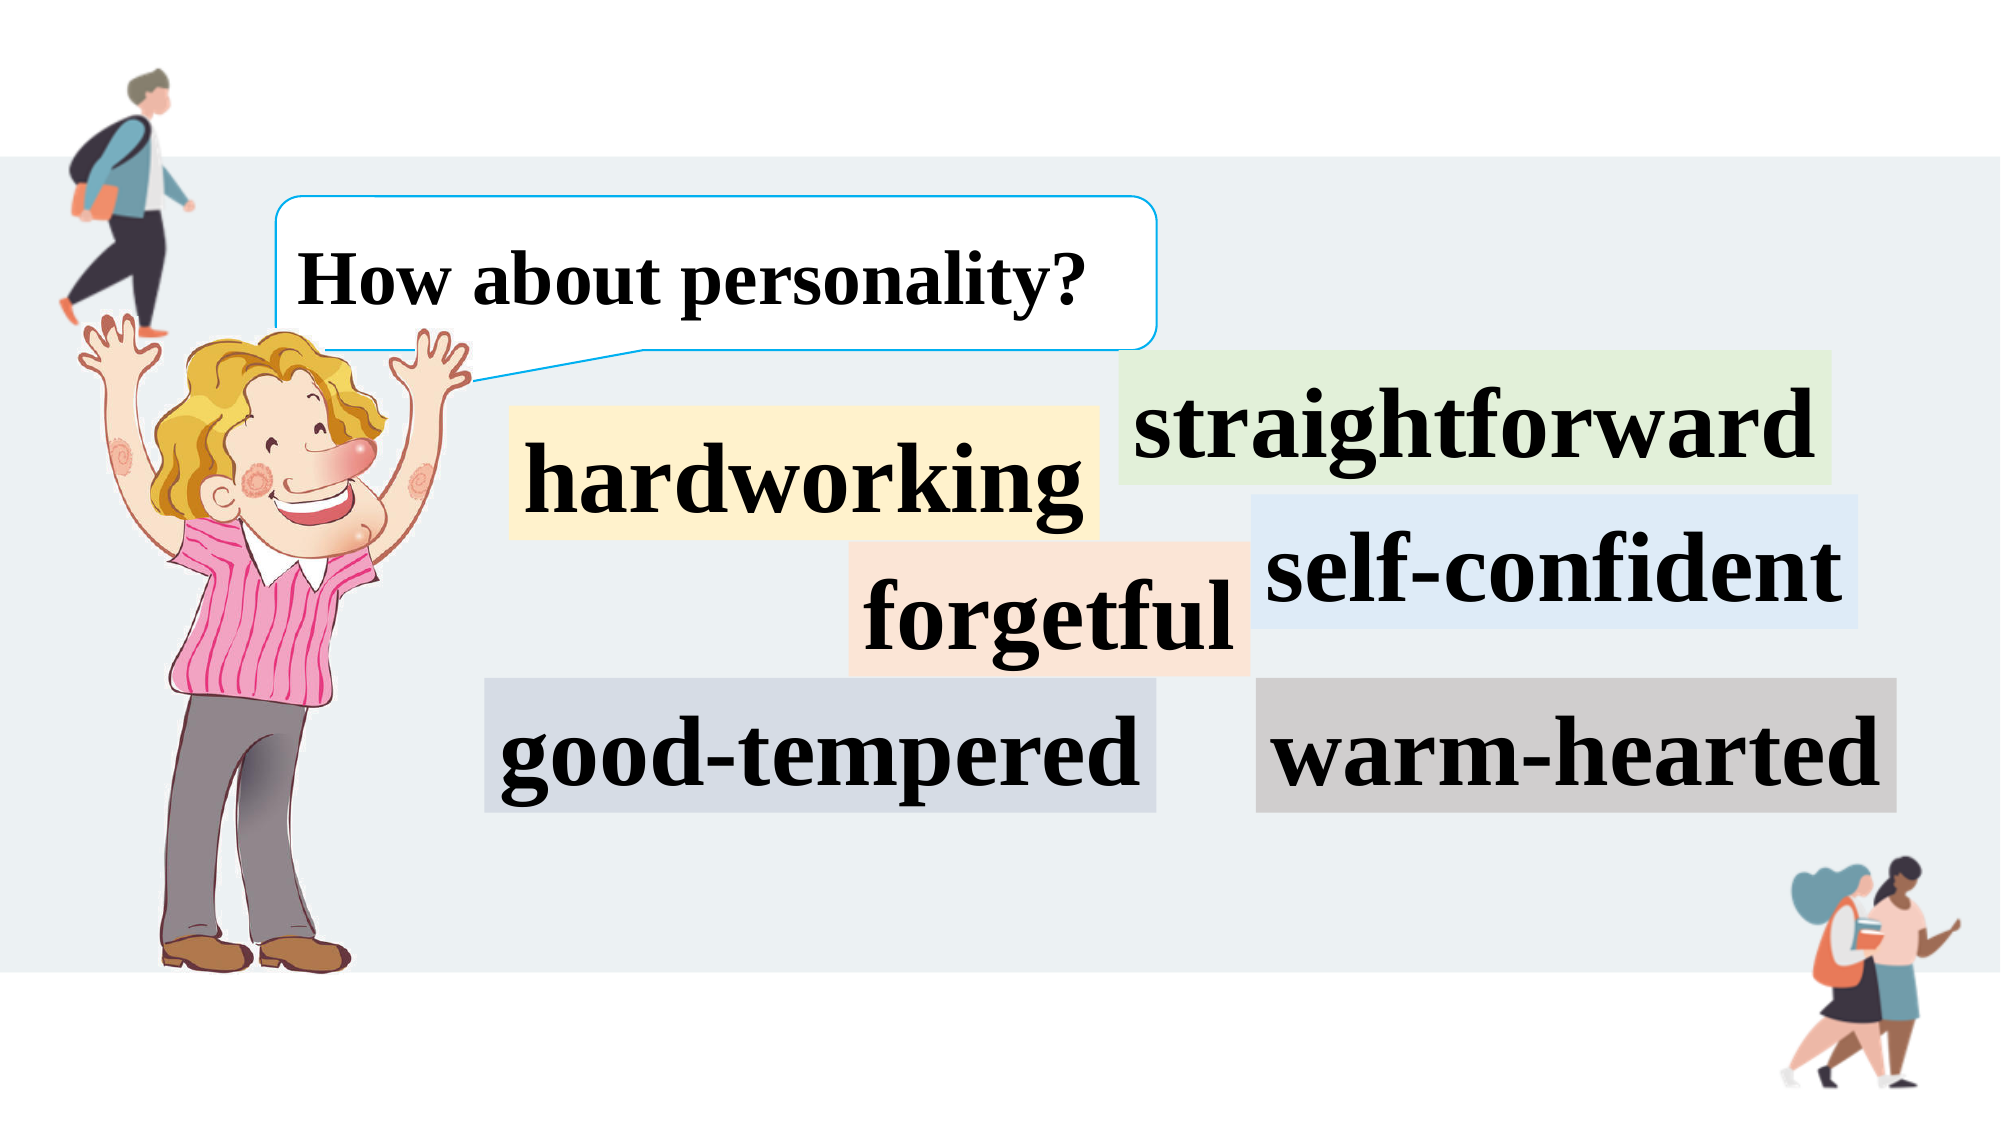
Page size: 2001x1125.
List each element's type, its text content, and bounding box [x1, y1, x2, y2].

text_box warm-hearted [1255, 677, 1897, 813]
text_box straightforward [1118, 350, 1832, 485]
text_box forgetful [848, 541, 1251, 677]
text_box hardworking [508, 405, 1100, 541]
text_box good-tempered [484, 677, 1157, 813]
text_box How about personality? [274, 195, 1158, 382]
text_box self-confident [1250, 494, 1859, 629]
picture [0, 0, 2001, 1125]
